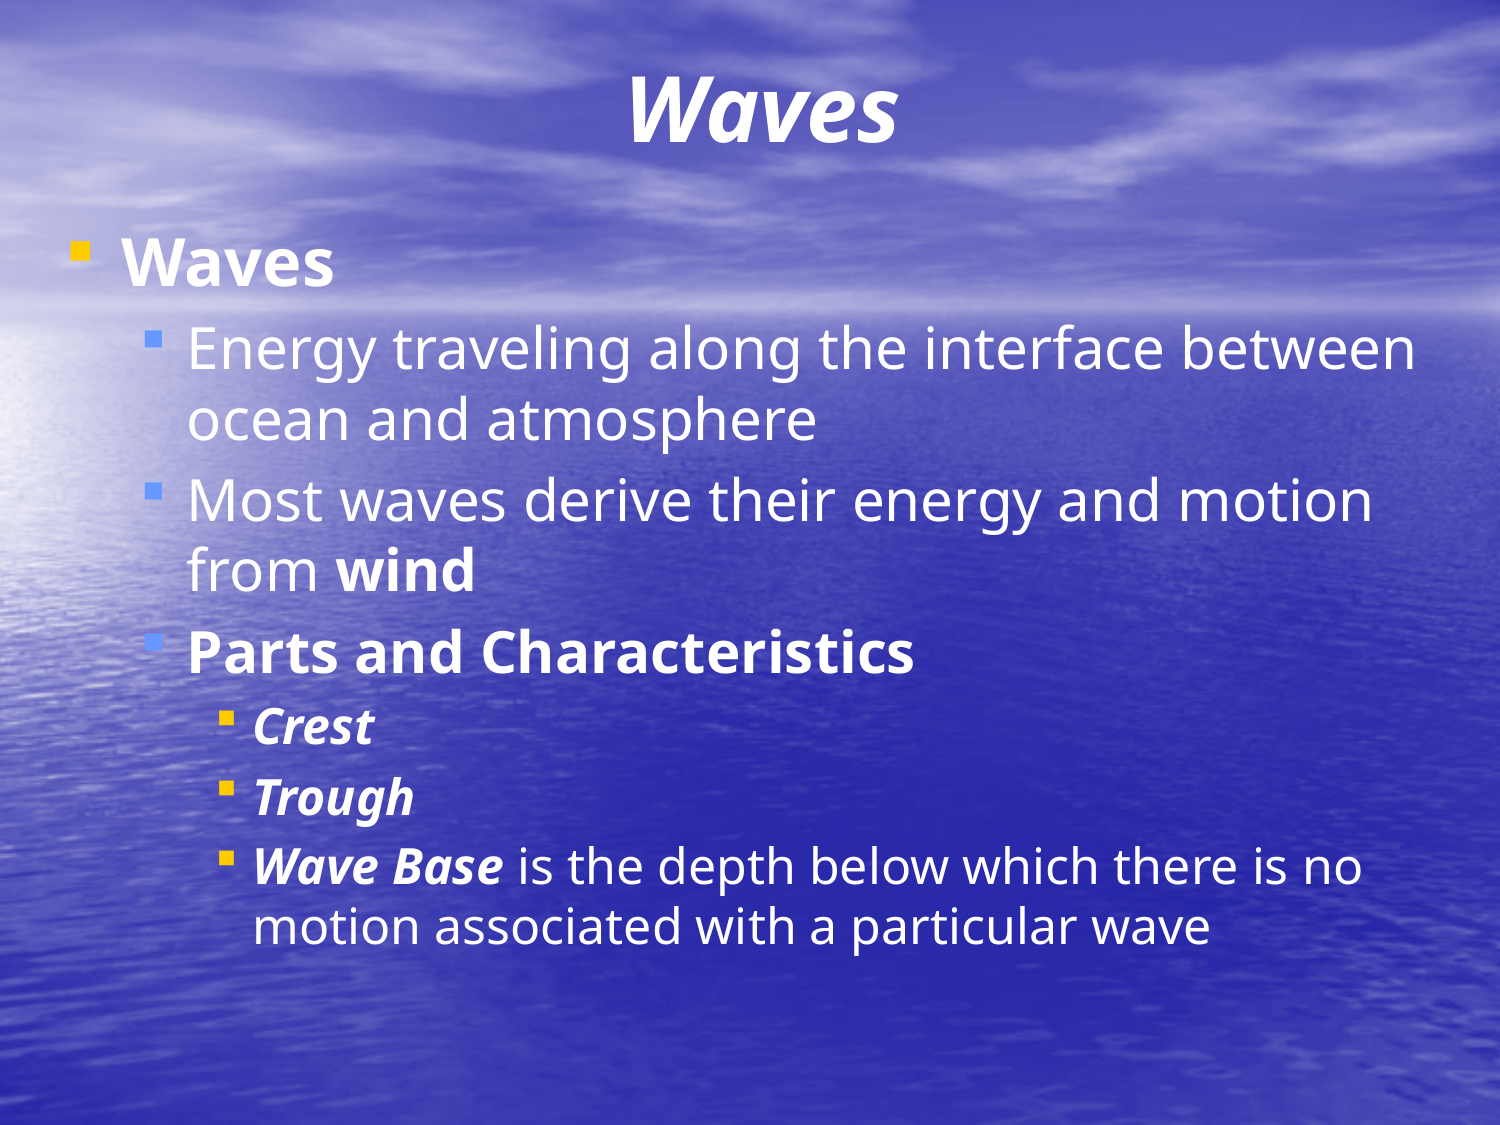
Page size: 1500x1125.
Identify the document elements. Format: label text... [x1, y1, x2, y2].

title Waves [162, 37, 1388, 176]
list Waves Energy traveling along the interface between ocean and atmosphere Most waves derive their energy and motion from wind Parts and Characteristics Crest Trough Wave Base is the depth below which there is no motion associated with a particular wave [49, 212, 1451, 1063]
